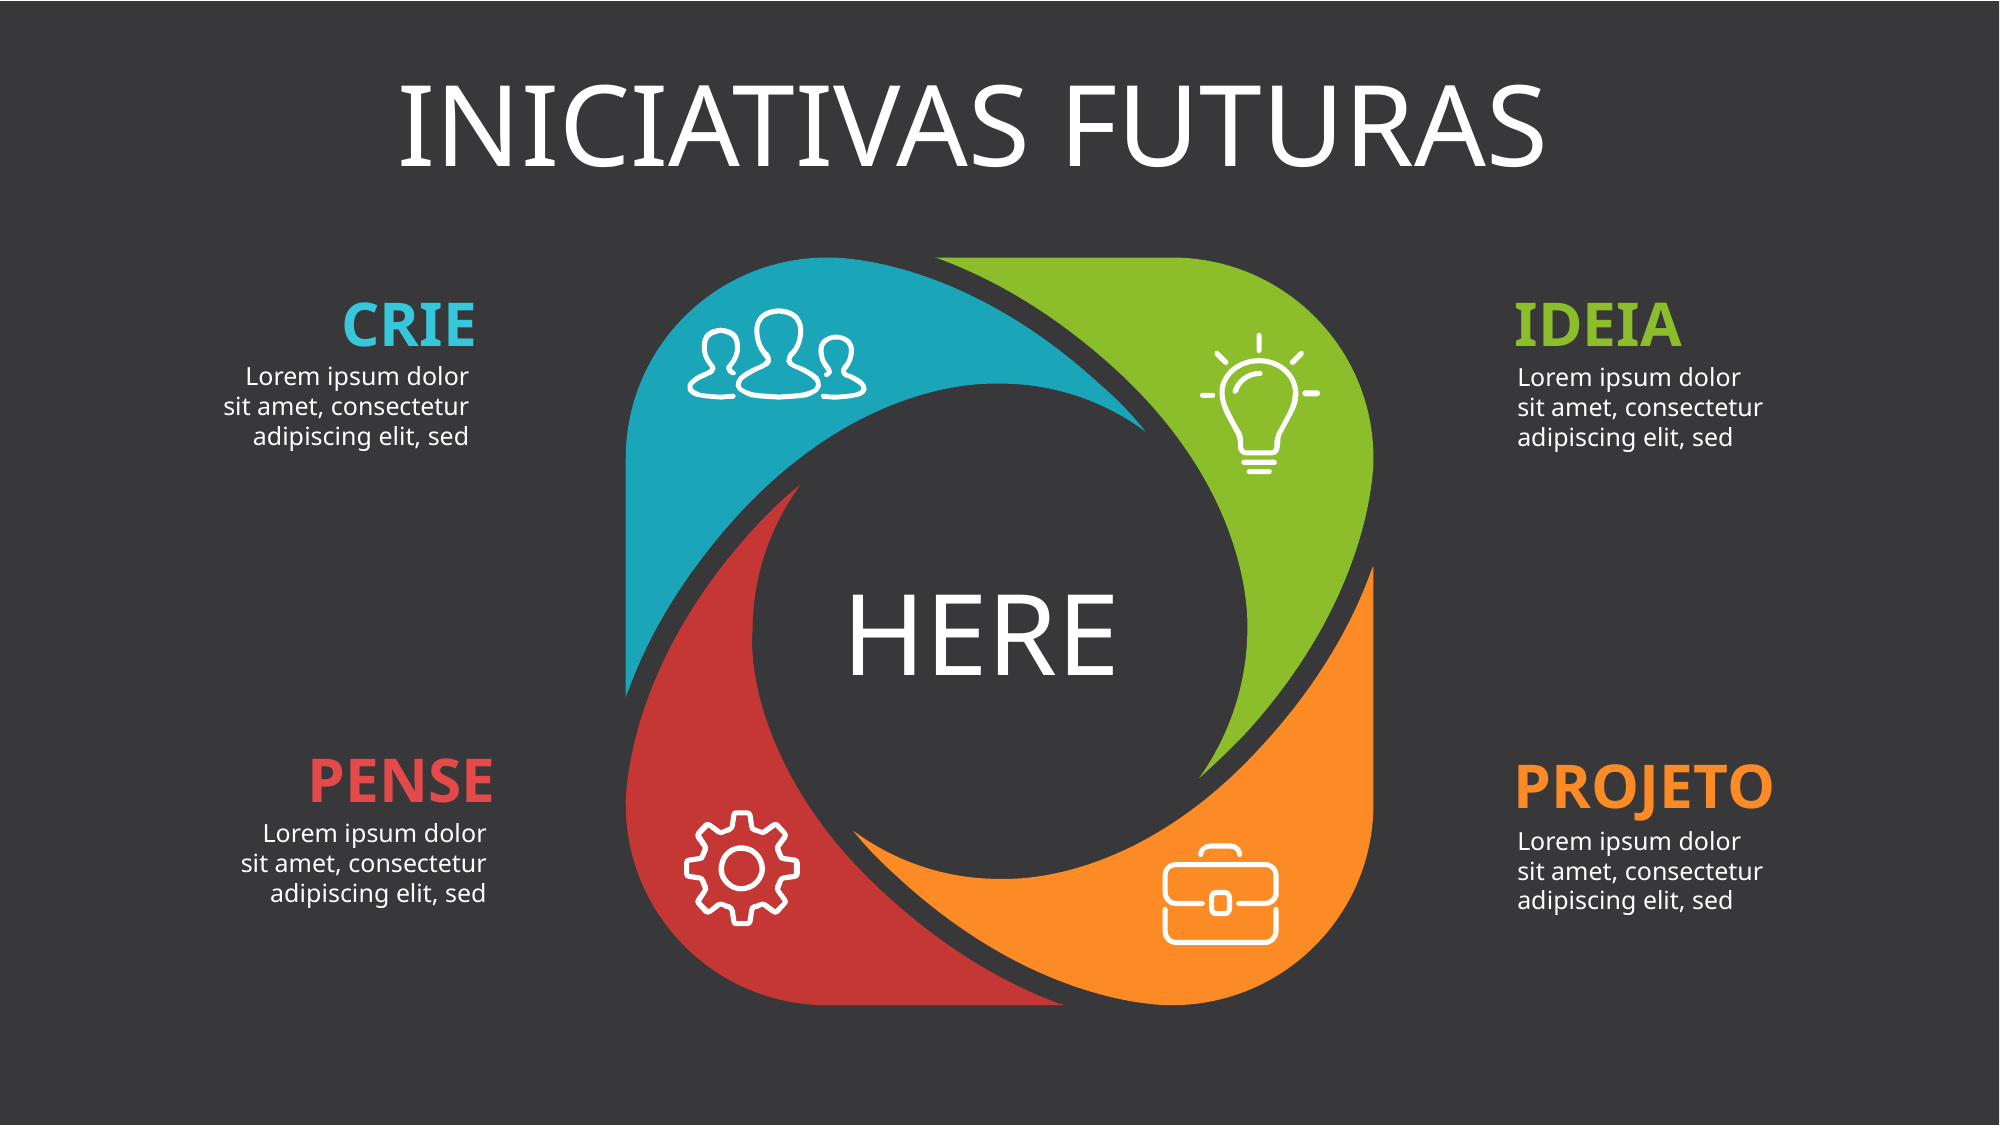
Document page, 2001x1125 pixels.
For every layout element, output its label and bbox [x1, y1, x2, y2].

text_box [0, 1, 2000, 1125]
